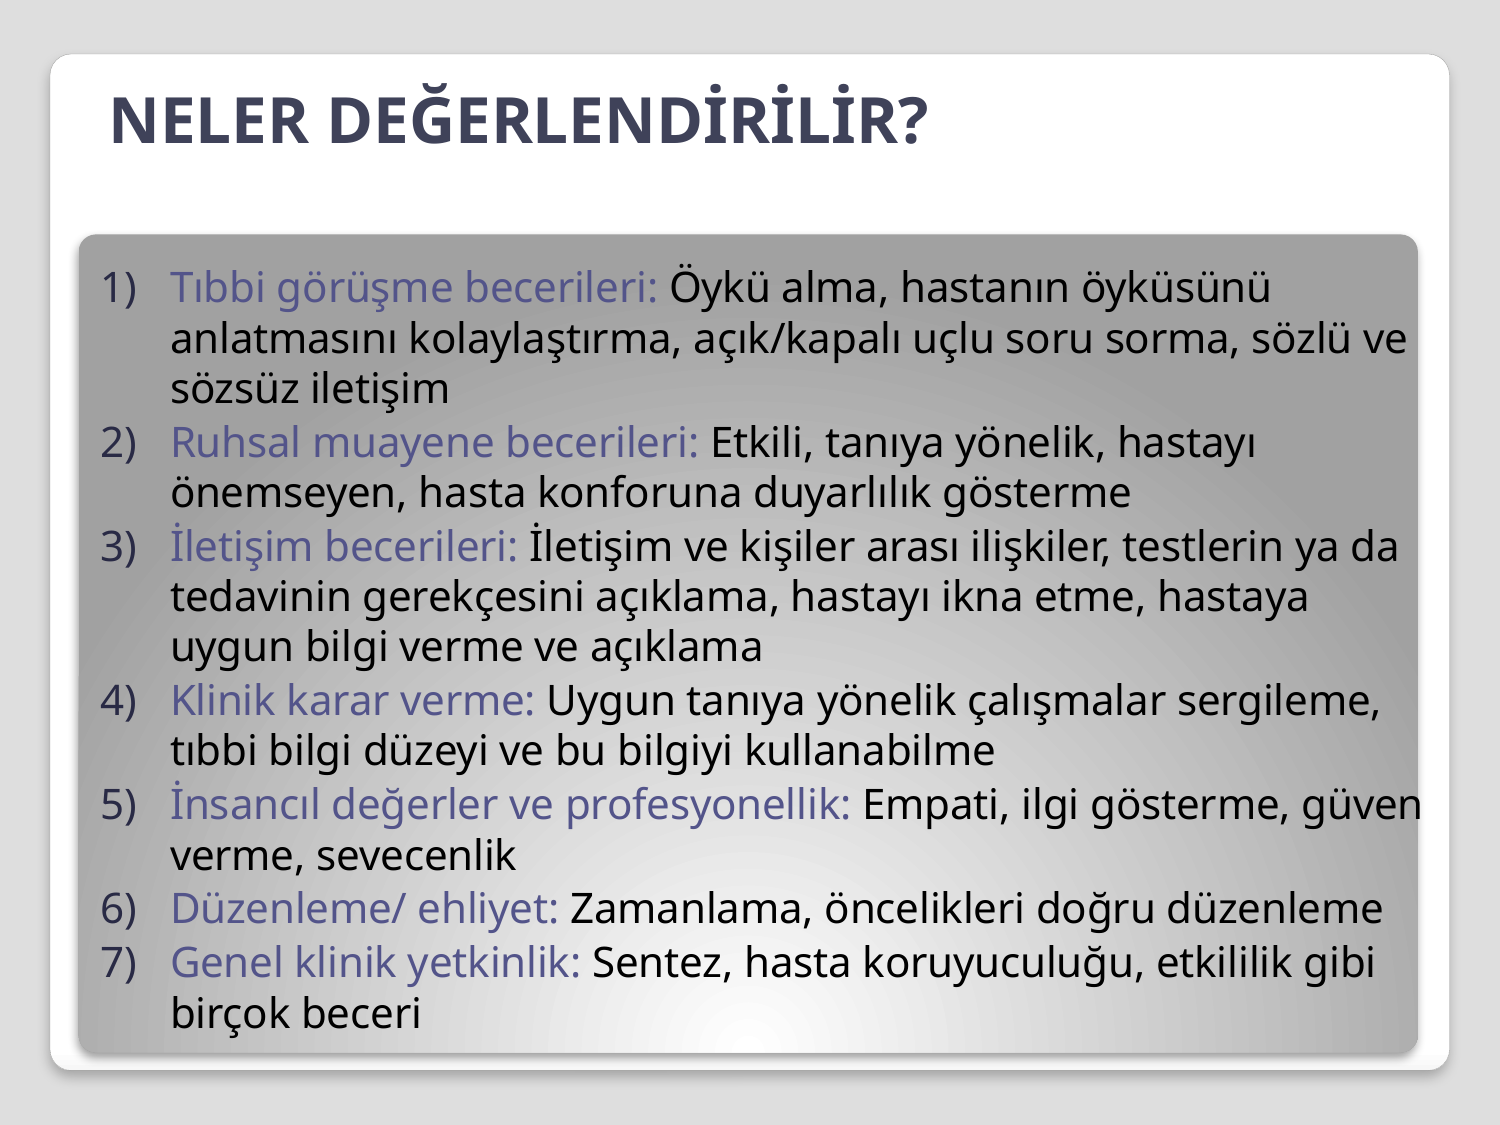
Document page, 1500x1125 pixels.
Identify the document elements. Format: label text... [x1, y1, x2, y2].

title NELER DEĞERLENDİRİLİR? [93, 72, 1149, 164]
list Tıbbi görüşme becerileri: Öykü alma, hastanın öyküsünü anlatmasını kolaylaştırma, açık/kapalı uçlu soru sorma, sözlü ve sözsüz iletişim Ruhsal muayene becerileri: Etkili, tanıya yönelik, hastayı önemseyen, hasta konforuna duyarlılık gösterme İletişim becerileri: İletişim ve kişiler arası ilişkiler, testlerin ya da tedavinin gerekçesini açıklama, hastayı ikna etme, hastaya uygun bilgi verme ve açıklama Klinik karar verme: Uygun tanıya yönelik çalışmalar sergileme, tıbbi bilgi düzeyi ve bu bilgiyi kullanabilme İnsancıl değerler ve profesyonellik: Empati, ilgi gösterme, güven verme, sevecenlik Düzenleme/ ehliyet: Zamanlama, öncelikleri doğru düzenleme Genel klinik yetkinlik: Sentez, hasta koruyuculuğu, etkililik gibi birçok beceri [70, 246, 1454, 1055]
